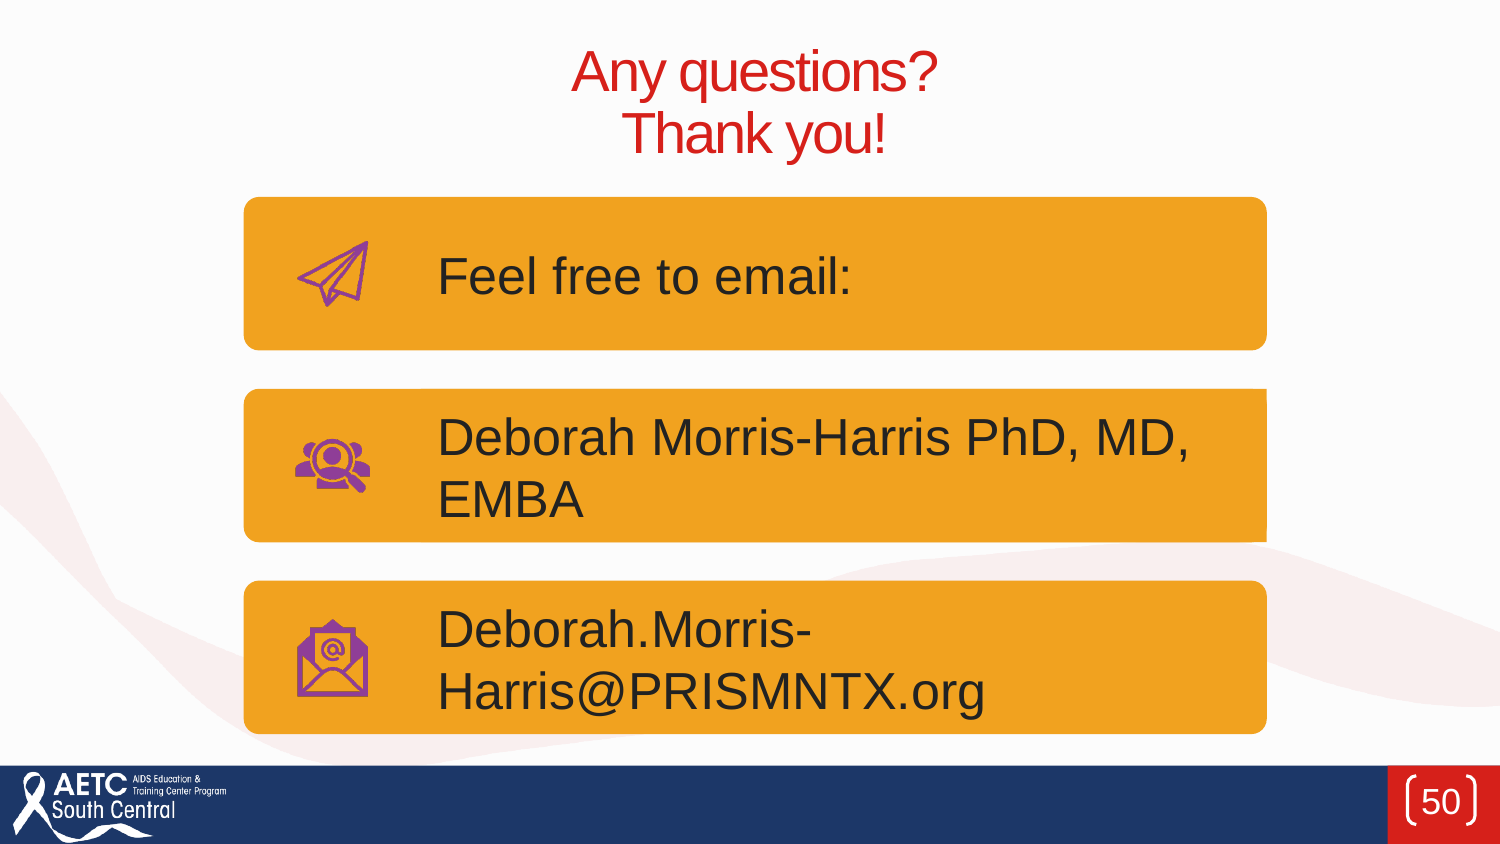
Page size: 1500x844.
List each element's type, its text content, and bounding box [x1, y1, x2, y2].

picture [12, 770, 227, 844]
title Any questions? Thank you! [243, 33, 1267, 175]
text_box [243, 196, 1268, 735]
slide_number 50 [1405, 774, 1477, 827]
